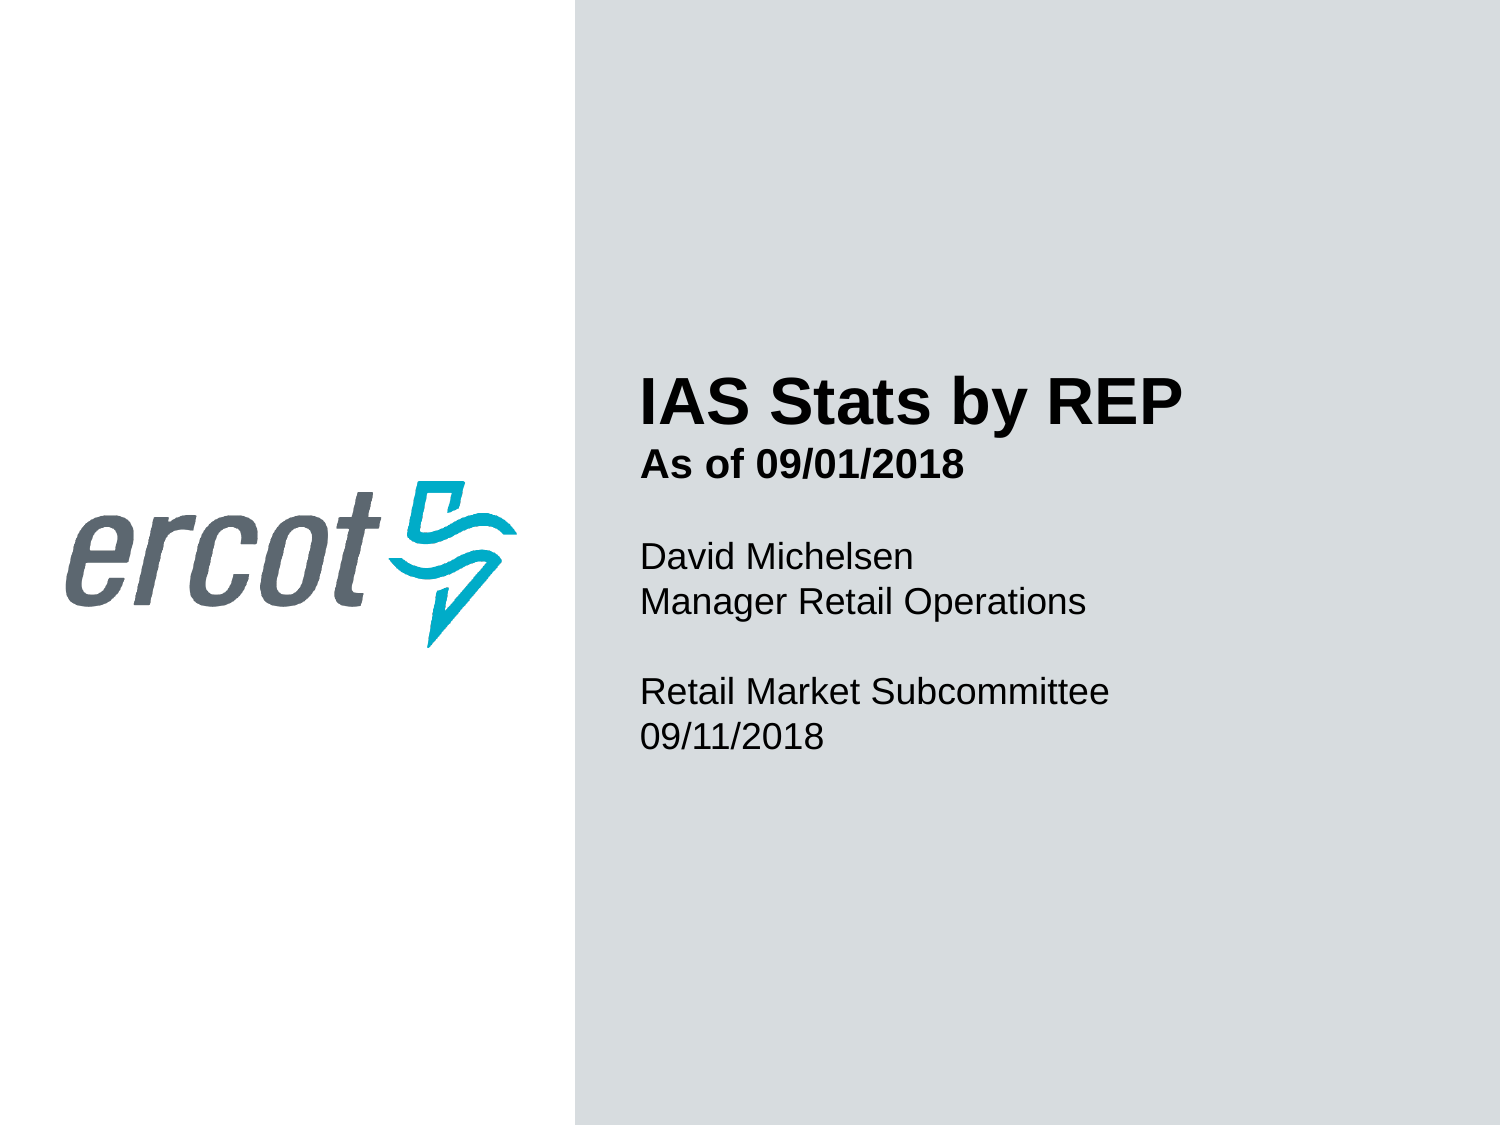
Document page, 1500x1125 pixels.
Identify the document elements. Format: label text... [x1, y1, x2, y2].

picture [56, 471, 525, 654]
text_box IAS Stats by REP As of 09/01/2018 David Michelsen Manager Retail Operations Retail Market Subcommittee 09/11/2018 [624, 350, 1500, 765]
